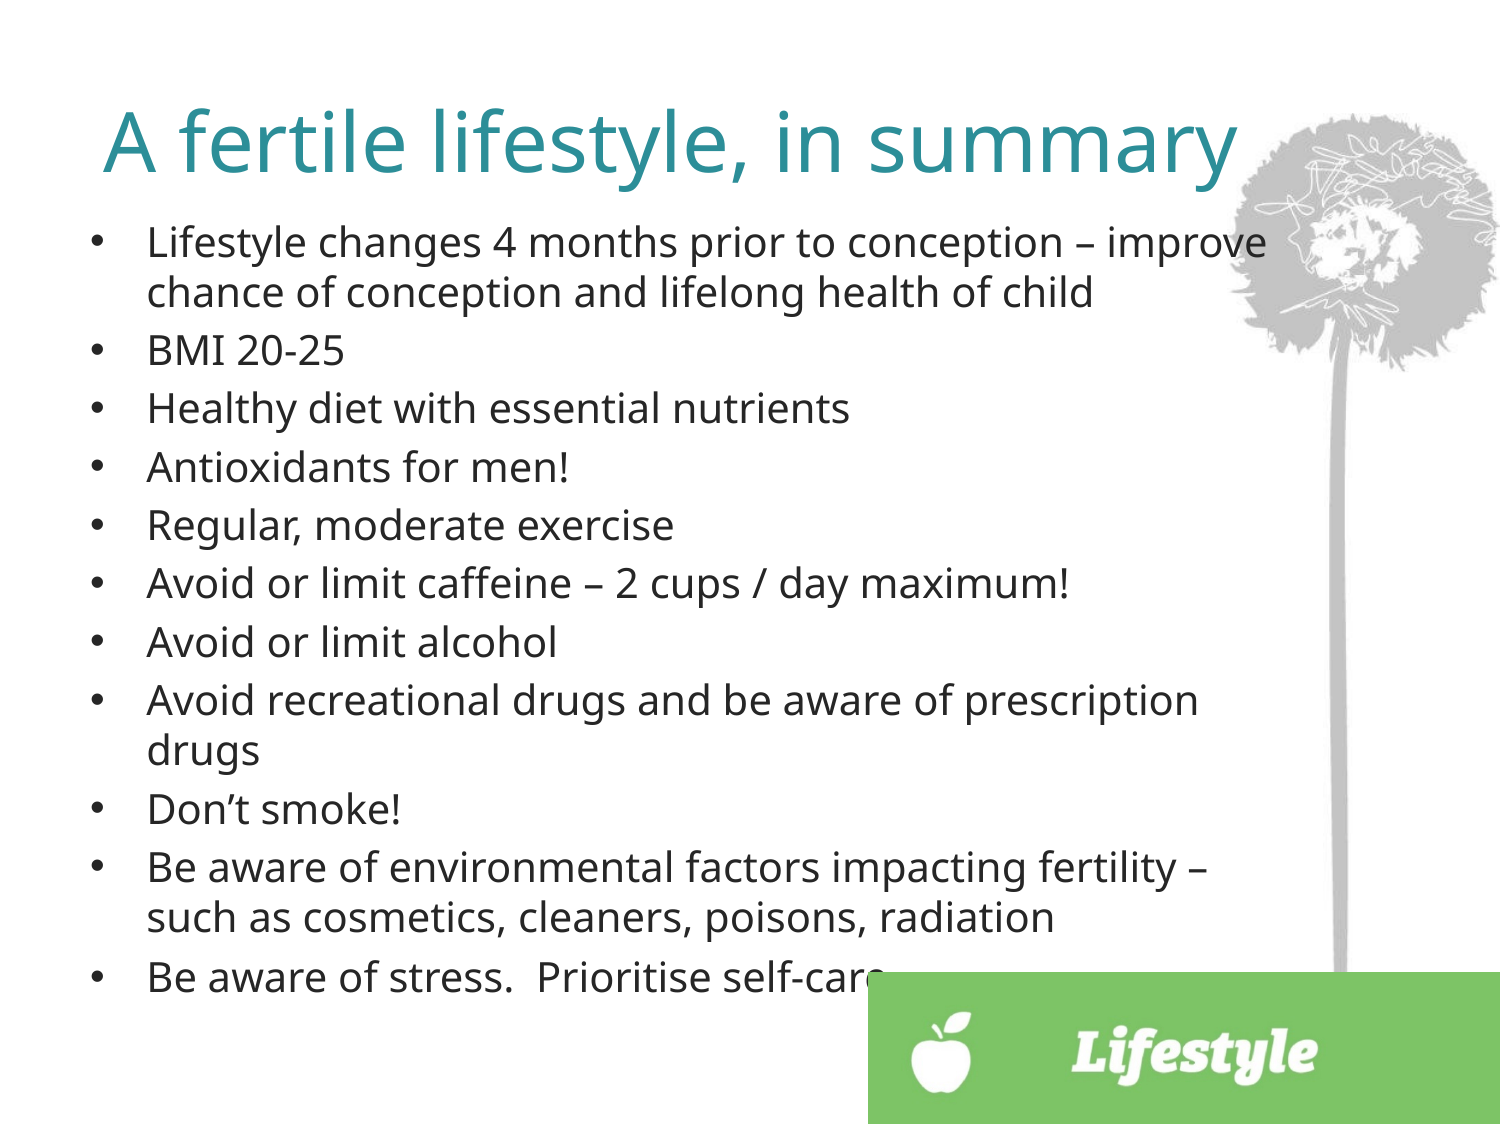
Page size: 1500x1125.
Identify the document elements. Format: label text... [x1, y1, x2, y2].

picture [867, 113, 1500, 1124]
list Lifestyle changes 4 months prior to conception – improve chance of conception and lifelong health of child BMI 20-25 Healthy diet with essential nutrients Antioxidants for men! Regular, moderate exercise Avoid or limit caffeine – 2 cups / day maximum! Avoid or limit alcohol Avoid recreational drugs and be aware of prescription drugs Don’t smoke! Be aware of environmental factors impacting fertility – such as cosmetics, cleaners, poisons, radiation Be aware of stress. Prioritise self-care Journal of Human Reproduction 2014 [75, 208, 1294, 1071]
title A fertile lifestyle, in summary [88, 45, 1425, 233]
